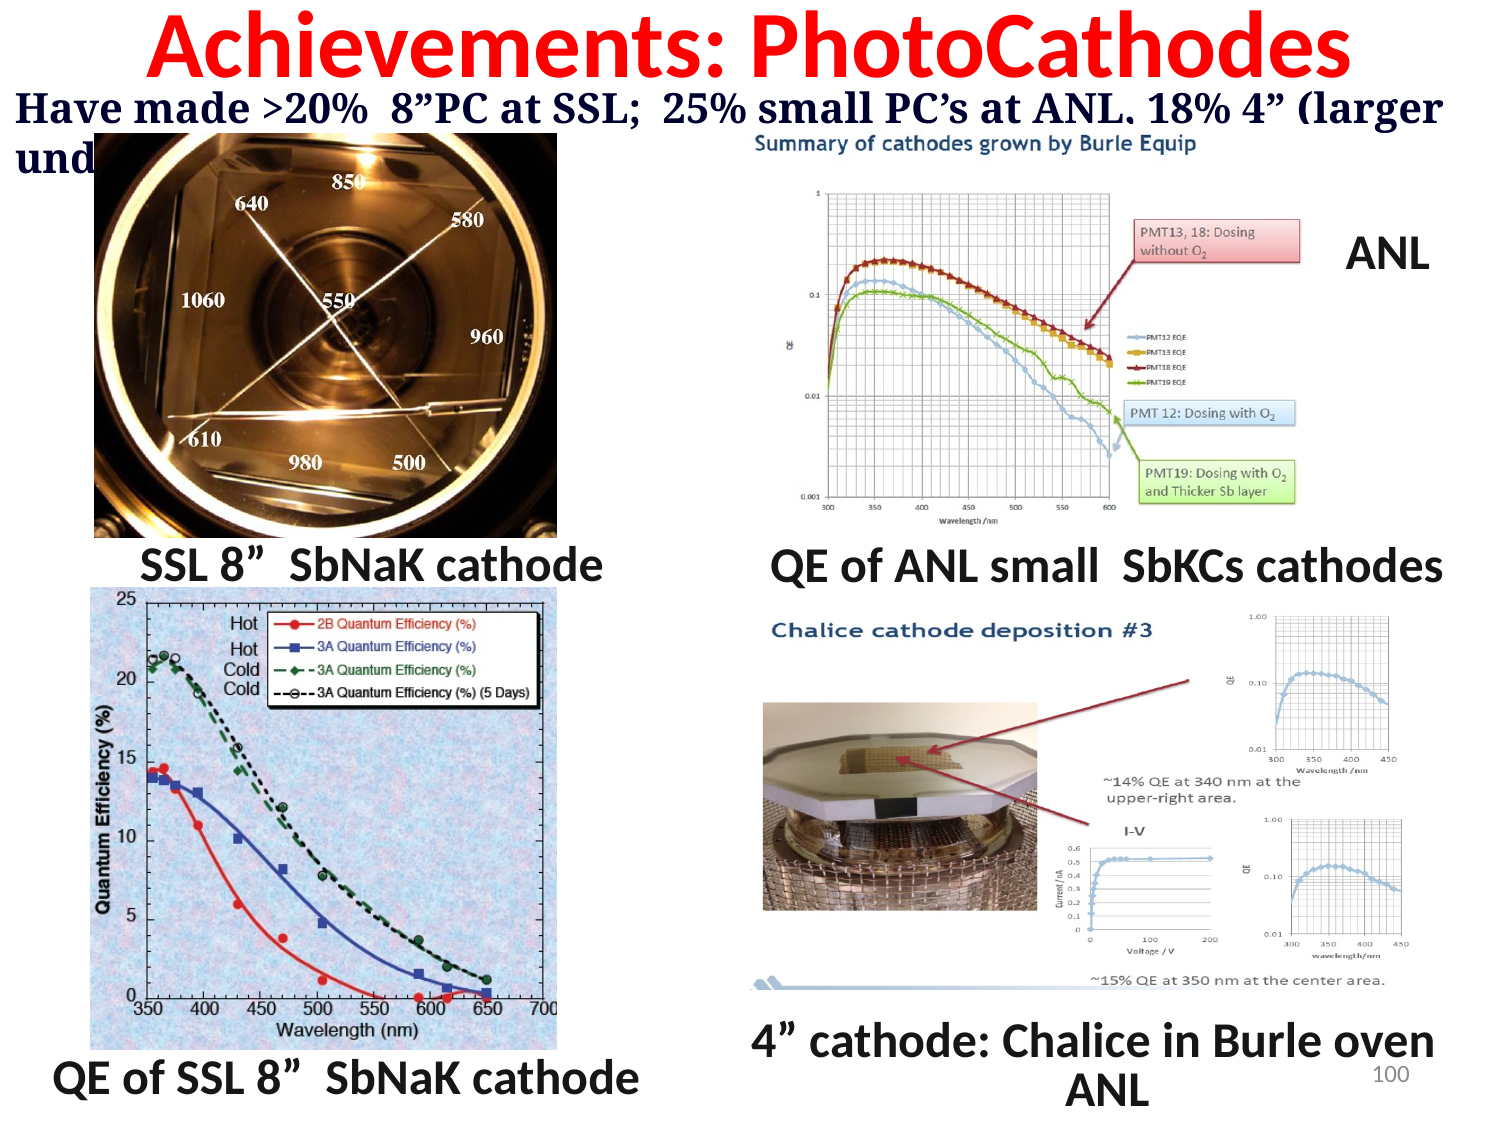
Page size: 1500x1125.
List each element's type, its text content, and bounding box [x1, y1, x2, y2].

text_box QE of SSL 8” SbNaK cathode [37, 1037, 663, 1113]
text_box ANL [1330, 212, 1446, 288]
picture [749, 123, 1319, 525]
picture [749, 612, 1413, 991]
title Achievements: PhotoCathodes [0, 0, 1500, 74]
text_box 4” cathode: Chalice in Burle oven [724, 999, 1500, 1075]
text_box QE of ANL small SbKCs cathodes [755, 524, 1460, 600]
slide_number 100 [1165, 1075, 1425, 1103]
picture [89, 587, 557, 1051]
text_box SSL 8” SbNaK cathode [124, 524, 638, 599]
picture [93, 133, 557, 538]
text_box ANL [1050, 1049, 1165, 1124]
text_box Have made >20% 8”PC at SSL; 25% small PC’s at ANL, 18% 4” (larger underway) [0, 74, 1500, 190]
